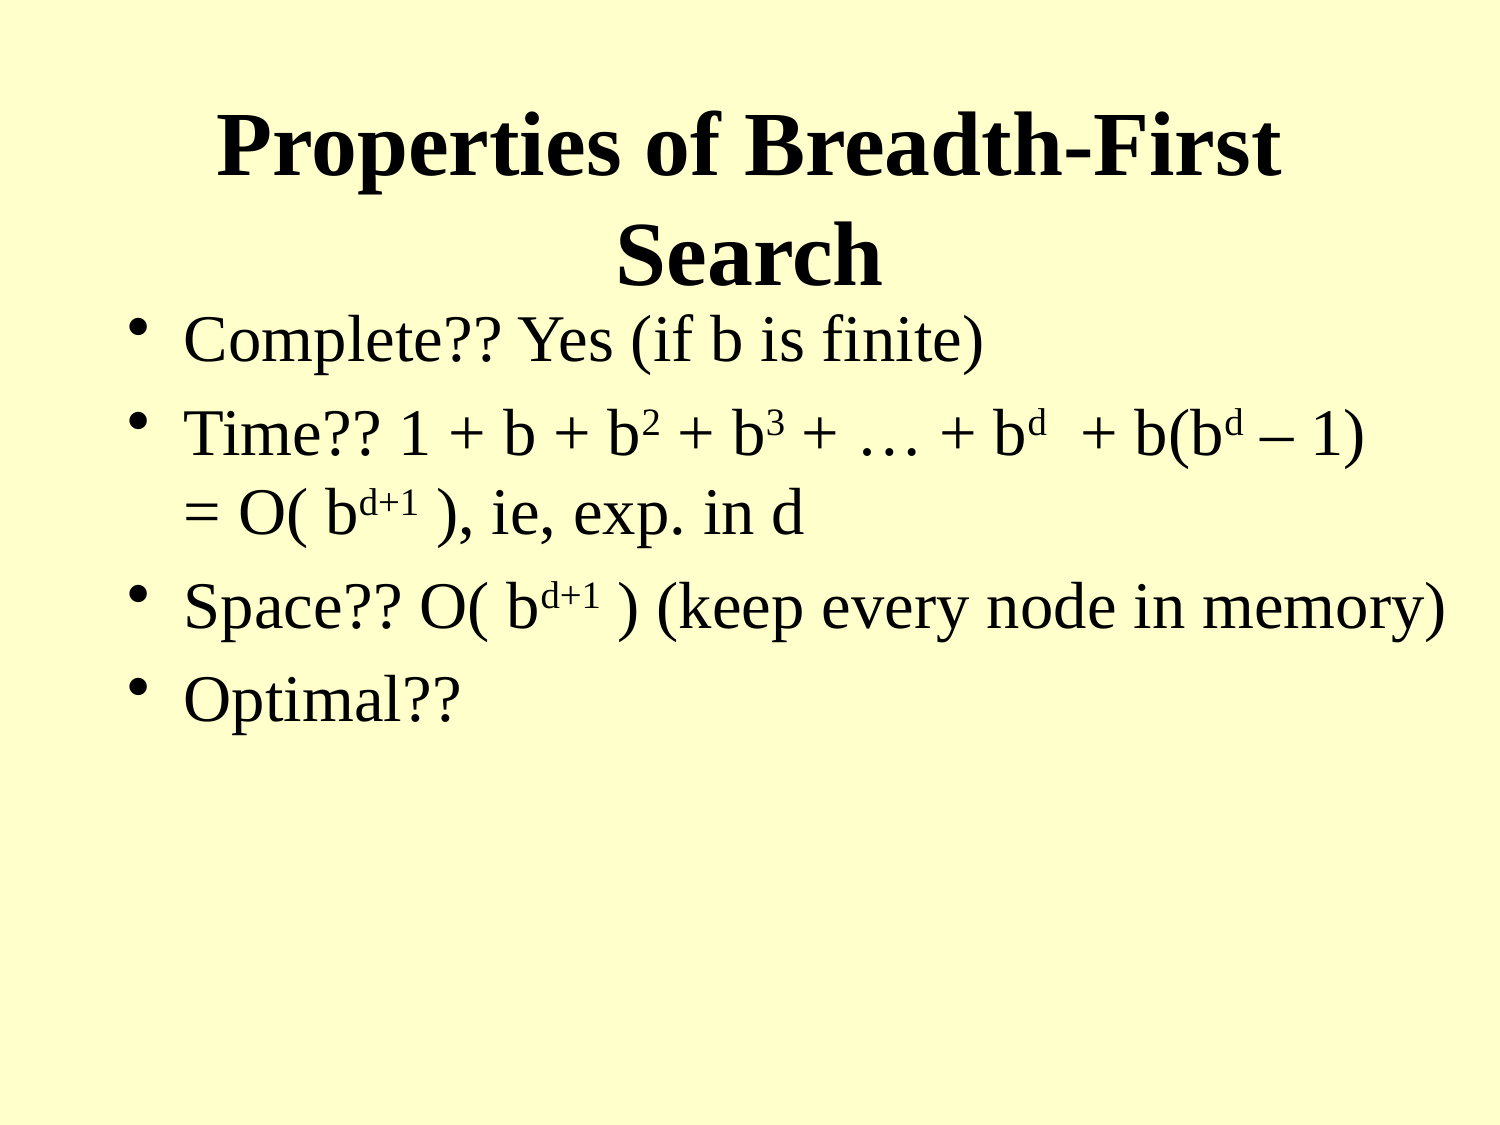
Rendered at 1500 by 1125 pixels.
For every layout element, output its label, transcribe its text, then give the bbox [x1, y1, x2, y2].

list Complete?? Yes (if b is finite) Time?? 1 + b + b2 + b3 + … + bd + b(bd – 1) = O( bd+1 ), ie, exp. in d Space?? O( bd+1 ) (keep every node in memory) Optimal?? [112, 287, 1500, 963]
title Properties of Breadth-First Search [112, 99, 1388, 287]
